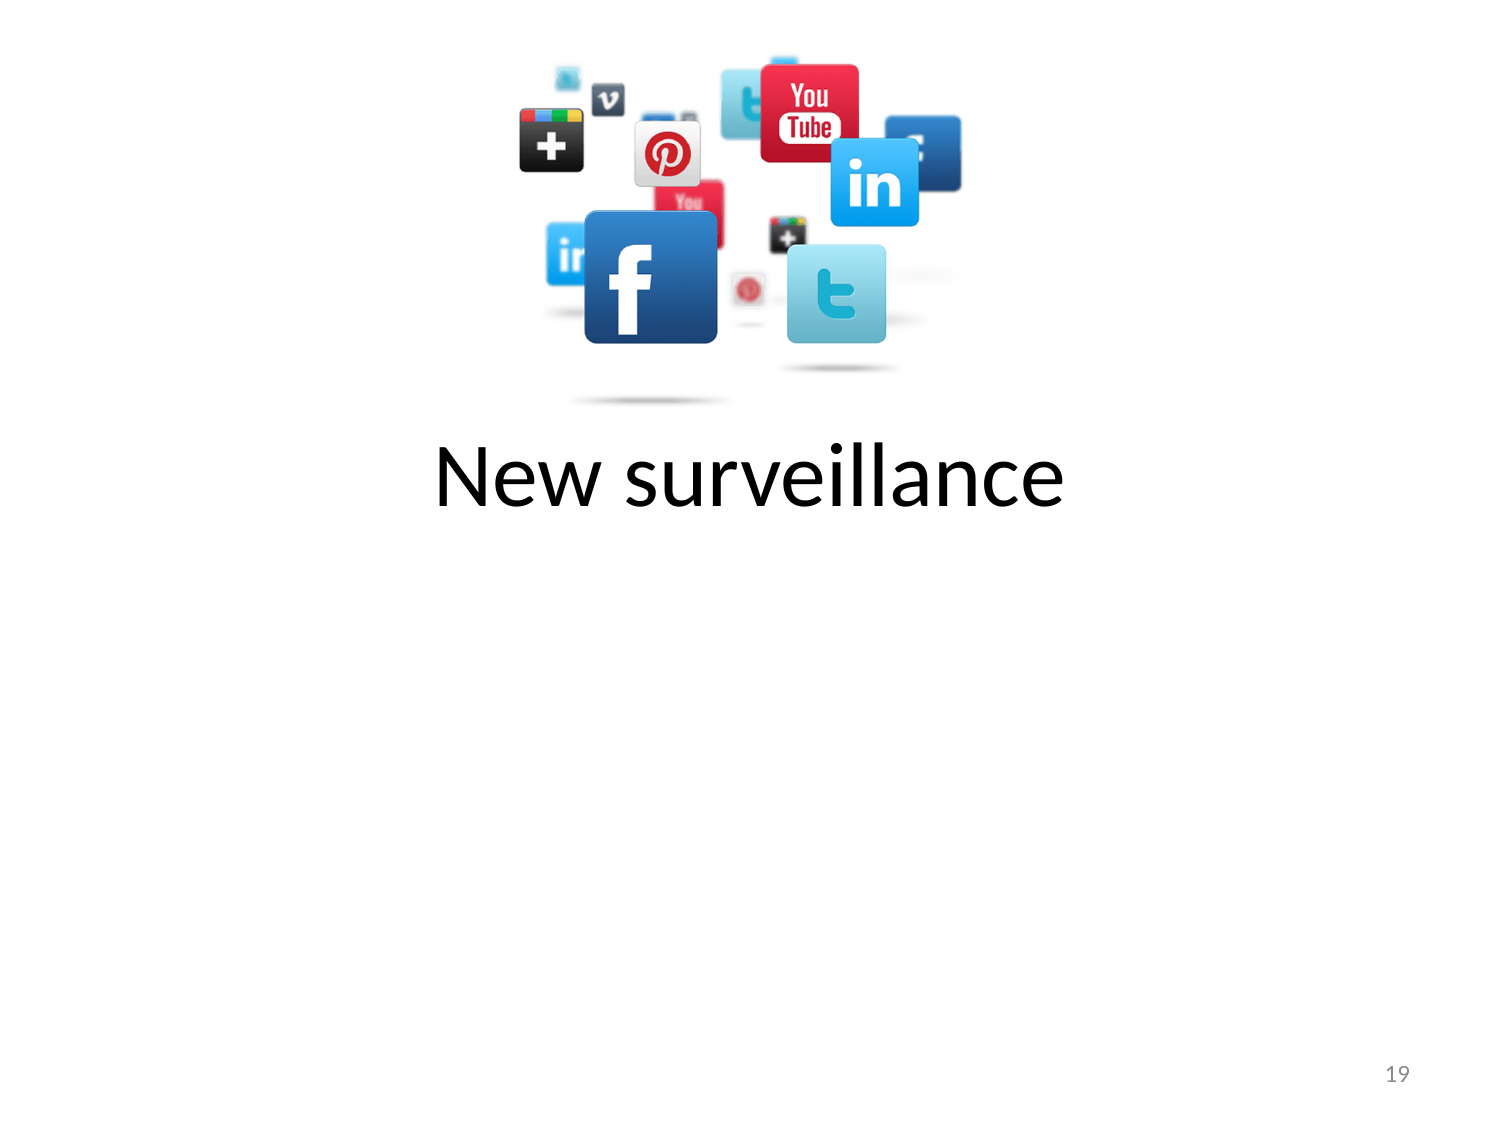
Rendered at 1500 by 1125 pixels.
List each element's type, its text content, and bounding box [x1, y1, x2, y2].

slide_number 19 [1074, 1042, 1425, 1103]
picture [477, 42, 1033, 420]
title New surveillance [112, 349, 1388, 591]
